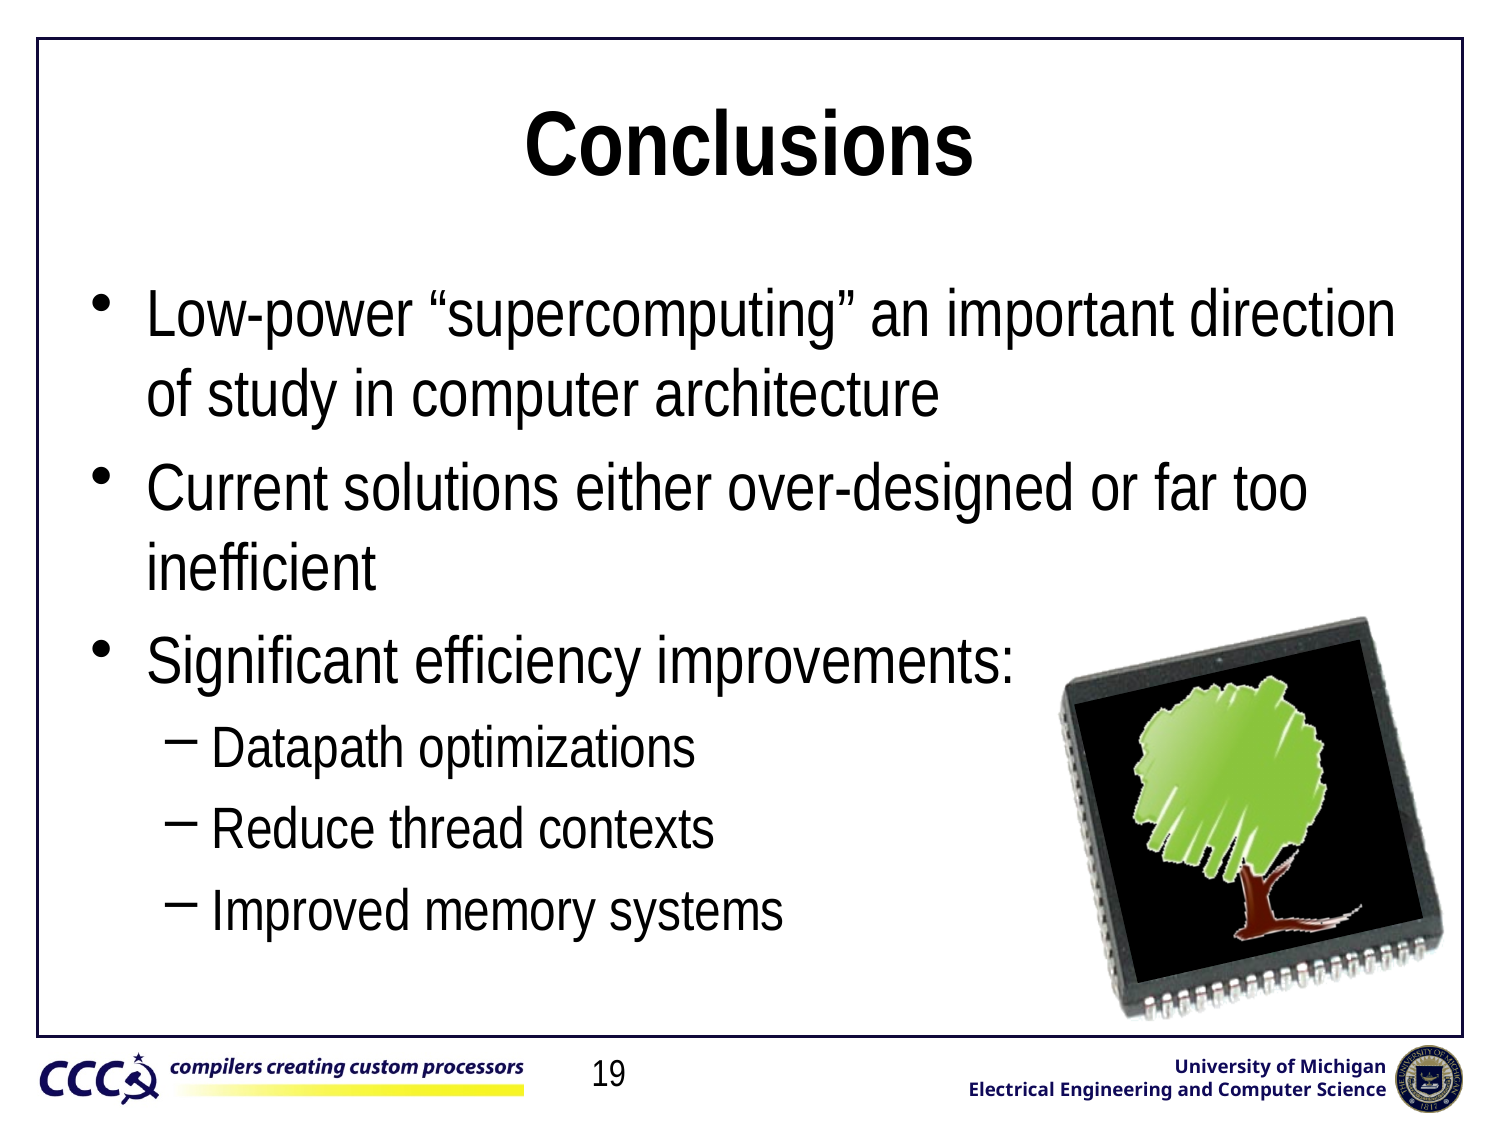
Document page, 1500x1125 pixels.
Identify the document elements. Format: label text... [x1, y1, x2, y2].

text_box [1044, 601, 1459, 1037]
picture [37, 1052, 524, 1108]
title Conclusions [74, 44, 1426, 233]
list Low-power “supercomputing” an important direction of study in computer architecture Current solutions either over-designed or far too inefficient Significant efficiency improvements: Datapath optimizations Reduce thread contexts Improved memory systems [74, 262, 1426, 1006]
